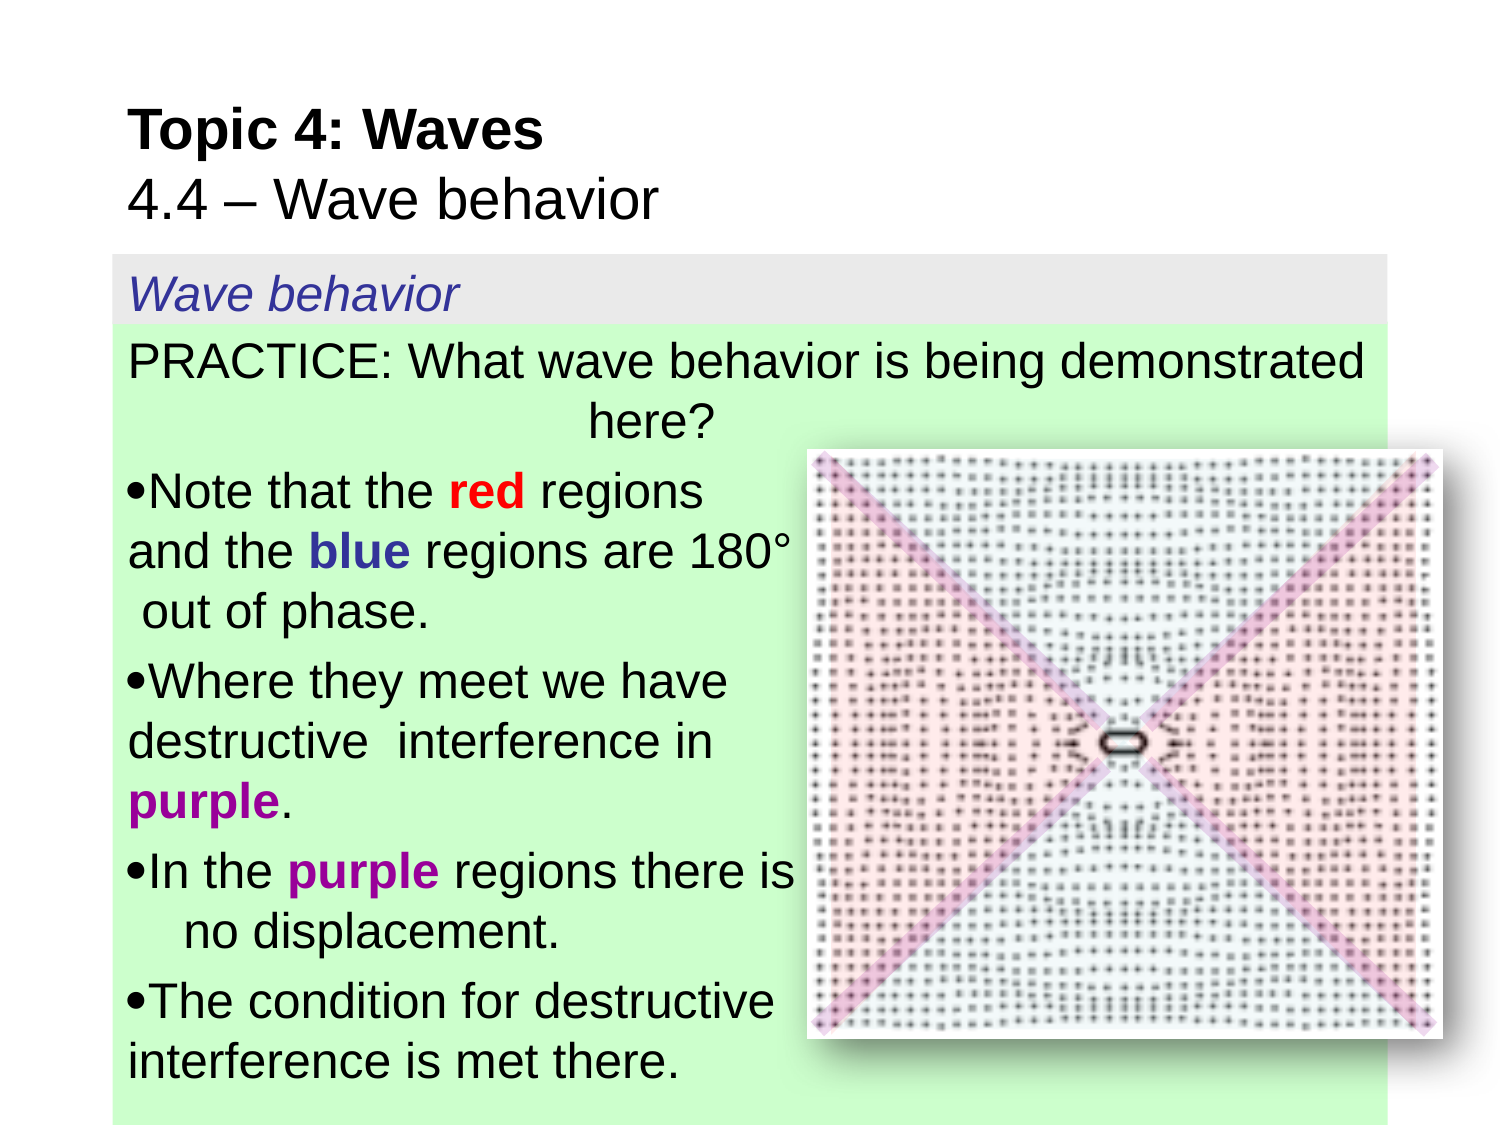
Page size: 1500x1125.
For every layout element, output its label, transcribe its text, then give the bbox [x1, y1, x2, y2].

text_box Wave behavior [112, 254, 1388, 325]
picture [807, 448, 1443, 1039]
text_box PRACTICE: What wave behavior is being demonstrated here? Note that the red regions and the blue regions are 180° out of phase. Where they meet we have destructive interference in purple. In the purple regions there is no displacement. The condition for destructive interference is met there. [112, 325, 1388, 1125]
title Topic 4: Waves 4.4 – Wave behavior [112, 87, 1388, 235]
